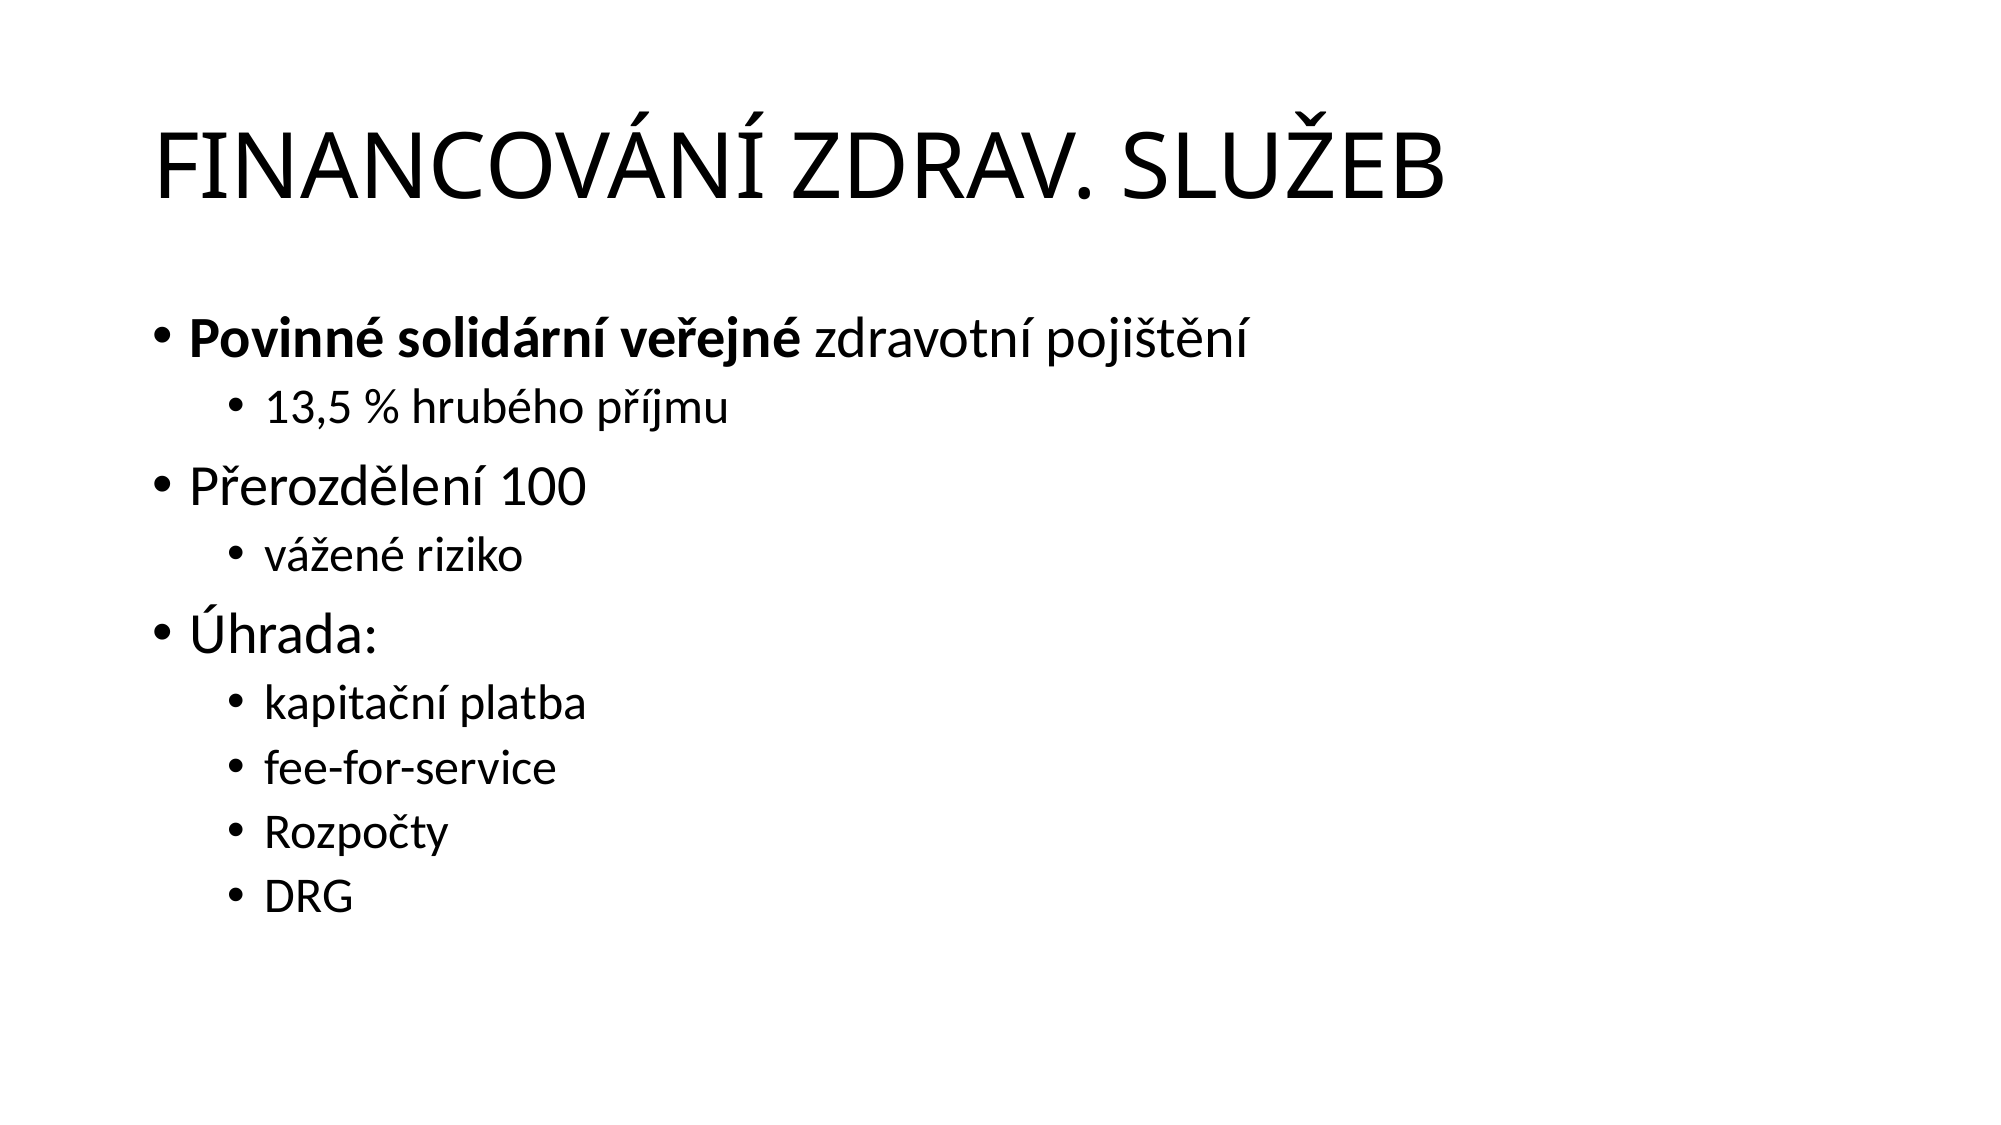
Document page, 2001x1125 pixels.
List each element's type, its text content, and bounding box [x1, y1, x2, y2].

title FINANCOVÁNÍ ZDRAV. SLUŽEB [137, 59, 1863, 278]
list Povinné solidární veřejné zdravotní pojištění 13,5 % hrubého příjmu Přerozdělení 100 vážené riziko Úhrada: kapitační platba fee-for-service Rozpočty DRG [137, 299, 1863, 1014]
